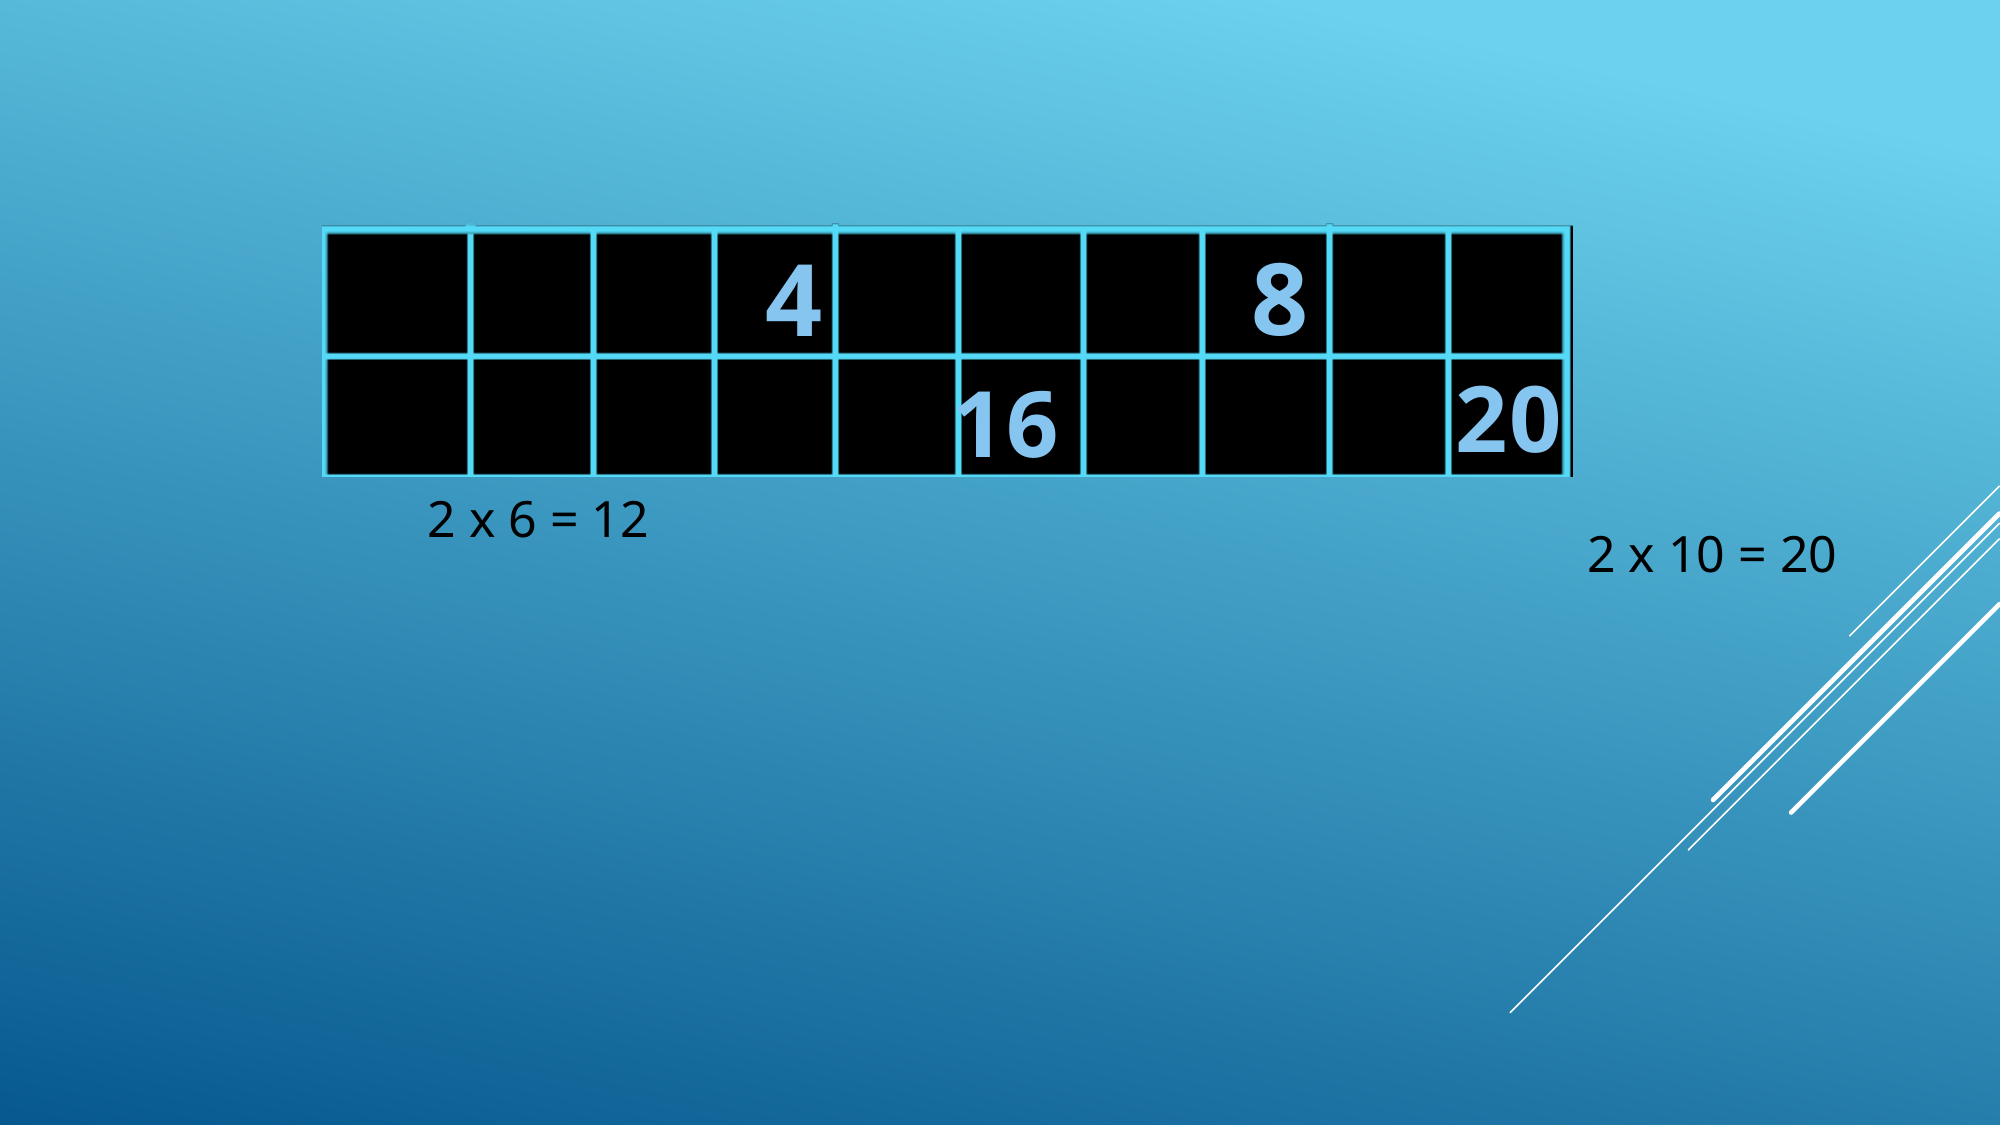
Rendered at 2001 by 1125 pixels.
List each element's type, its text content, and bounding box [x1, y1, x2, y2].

text_box 16 [912, 478, 1099, 484]
text_box 2 x 10 = 20 [1572, 514, 1857, 590]
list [322, 220, 1573, 478]
text_box 20 [1415, 353, 1602, 479]
text_box 2 x 6 = 12 [412, 479, 697, 555]
